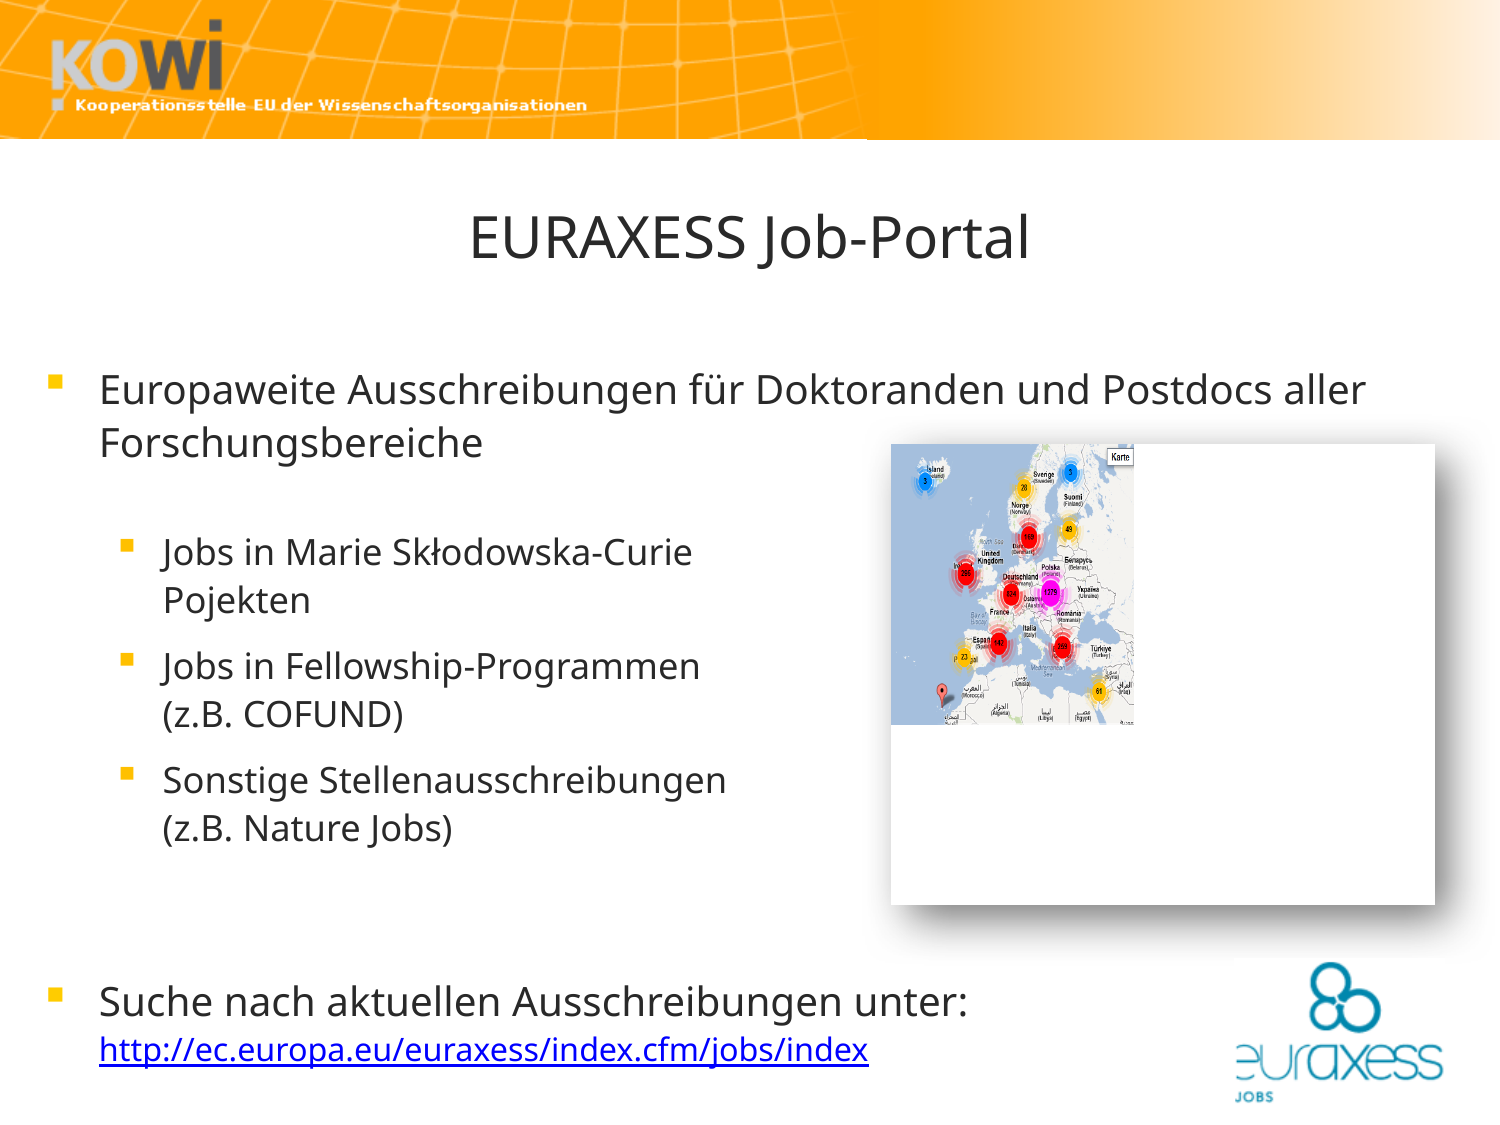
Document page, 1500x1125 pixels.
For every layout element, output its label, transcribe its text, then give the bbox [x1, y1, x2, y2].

picture [1233, 958, 1445, 1107]
list Europaweite Ausschreibungen für Doktoranden und Postdocs aller Forschungsbereiche Jobs in Marie Skłodowska-Curie Pojekten Jobs in Fellowship-Programmen (z.B. COFUND) Sonstige Stellenausschreibungen (z.B. Nature Jobs) Suche nach aktuellen Ausschreibungen unter: http://ec.europa.eu/euraxess/index.cfm/jobs/index [29, 351, 1425, 1086]
picture [891, 444, 1435, 906]
title EURAXESS Job-Portal [75, 161, 1425, 310]
picture [0, 0, 879, 139]
